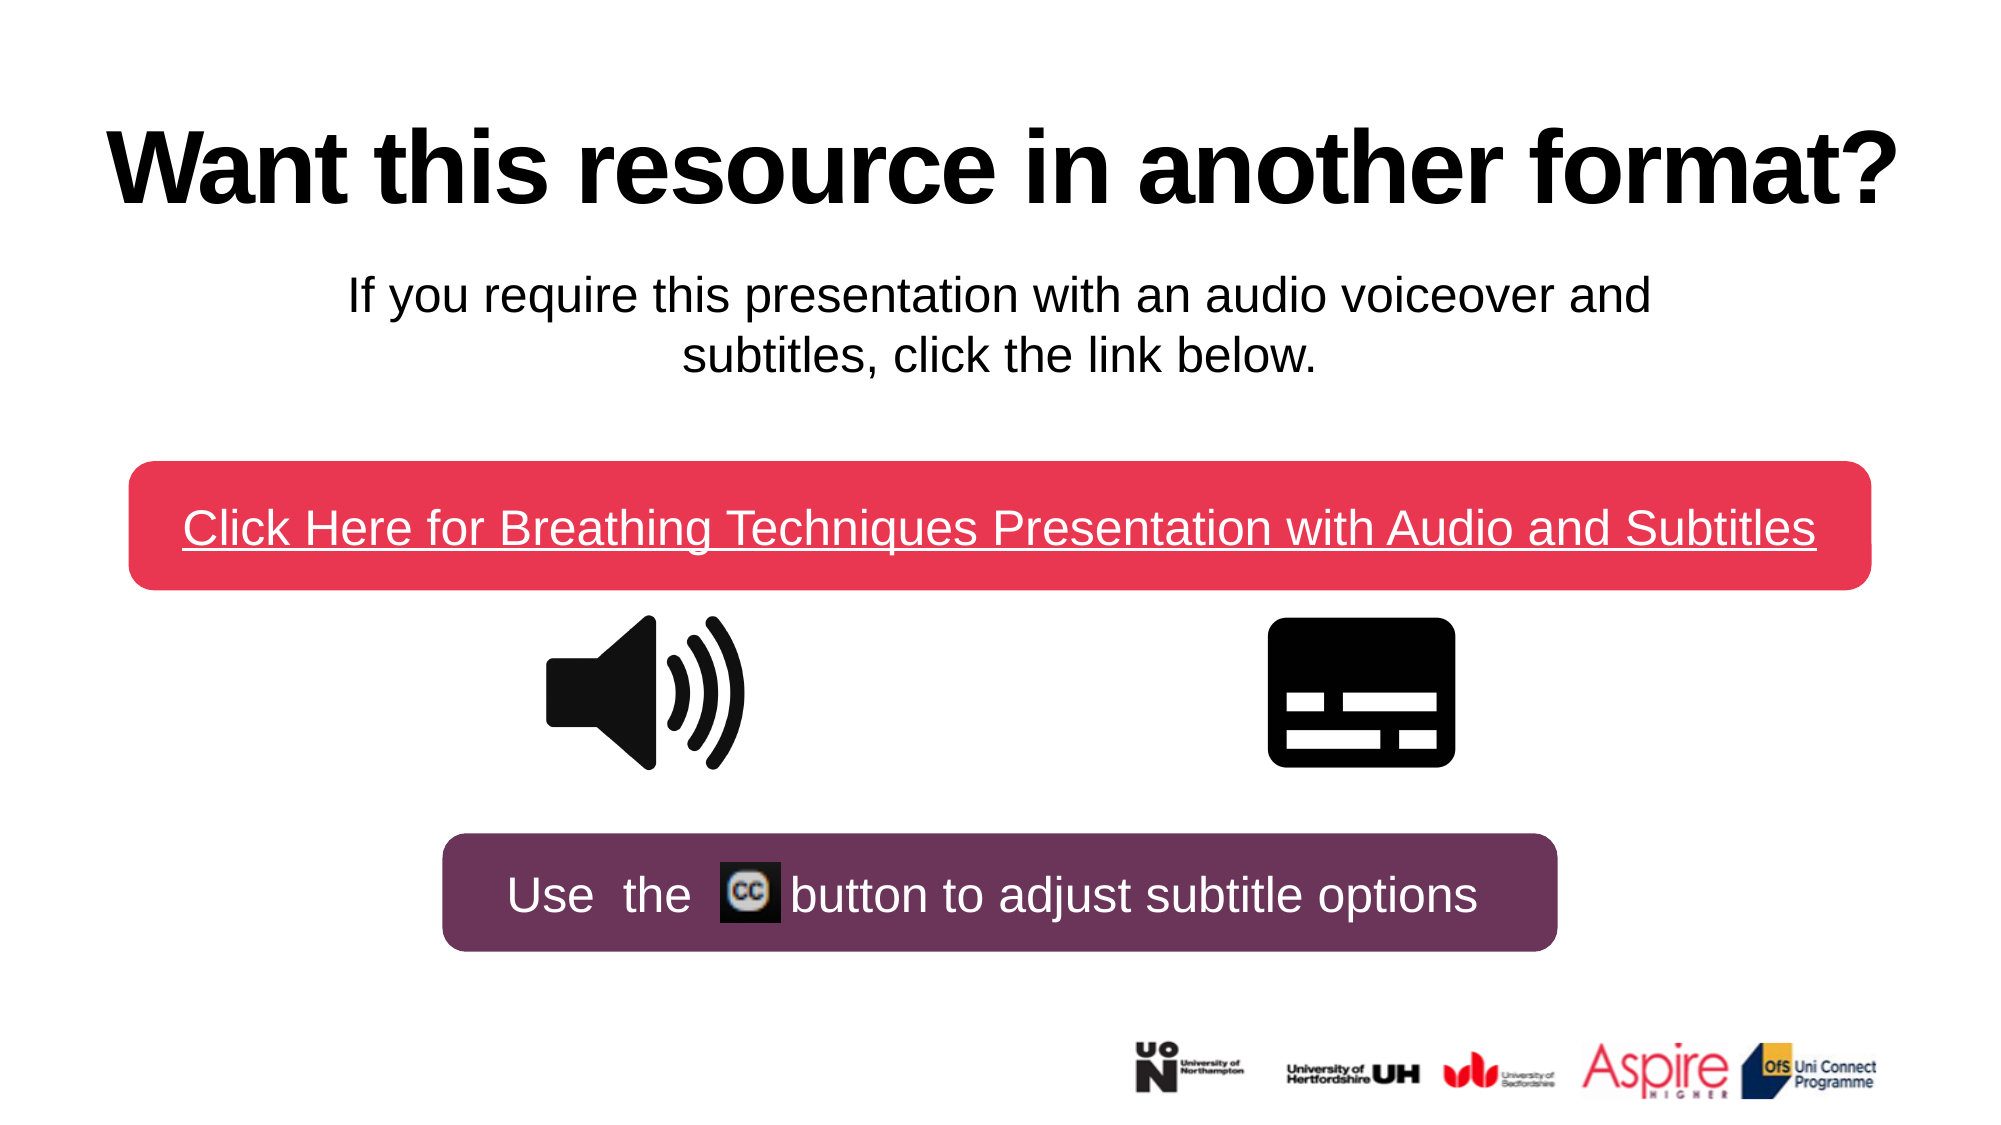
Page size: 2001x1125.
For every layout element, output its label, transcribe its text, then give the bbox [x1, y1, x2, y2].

picture [1130, 1036, 1886, 1105]
picture [536, 600, 751, 777]
text_box Help us to help you [834, 586, 1166, 592]
text_box Use the button to adjust subtitle options [447, 838, 1553, 947]
text_box If you require this presentation with an audio voiceover and subtitles, click the link below. [285, 255, 1715, 391]
picture [720, 862, 781, 923]
picture [1249, 607, 1474, 777]
title Want this resource in another format? [63, 106, 1945, 324]
text_box Click Here for Breathing Techniques Presentation with Audio and Subtitles [133, 466, 1867, 586]
